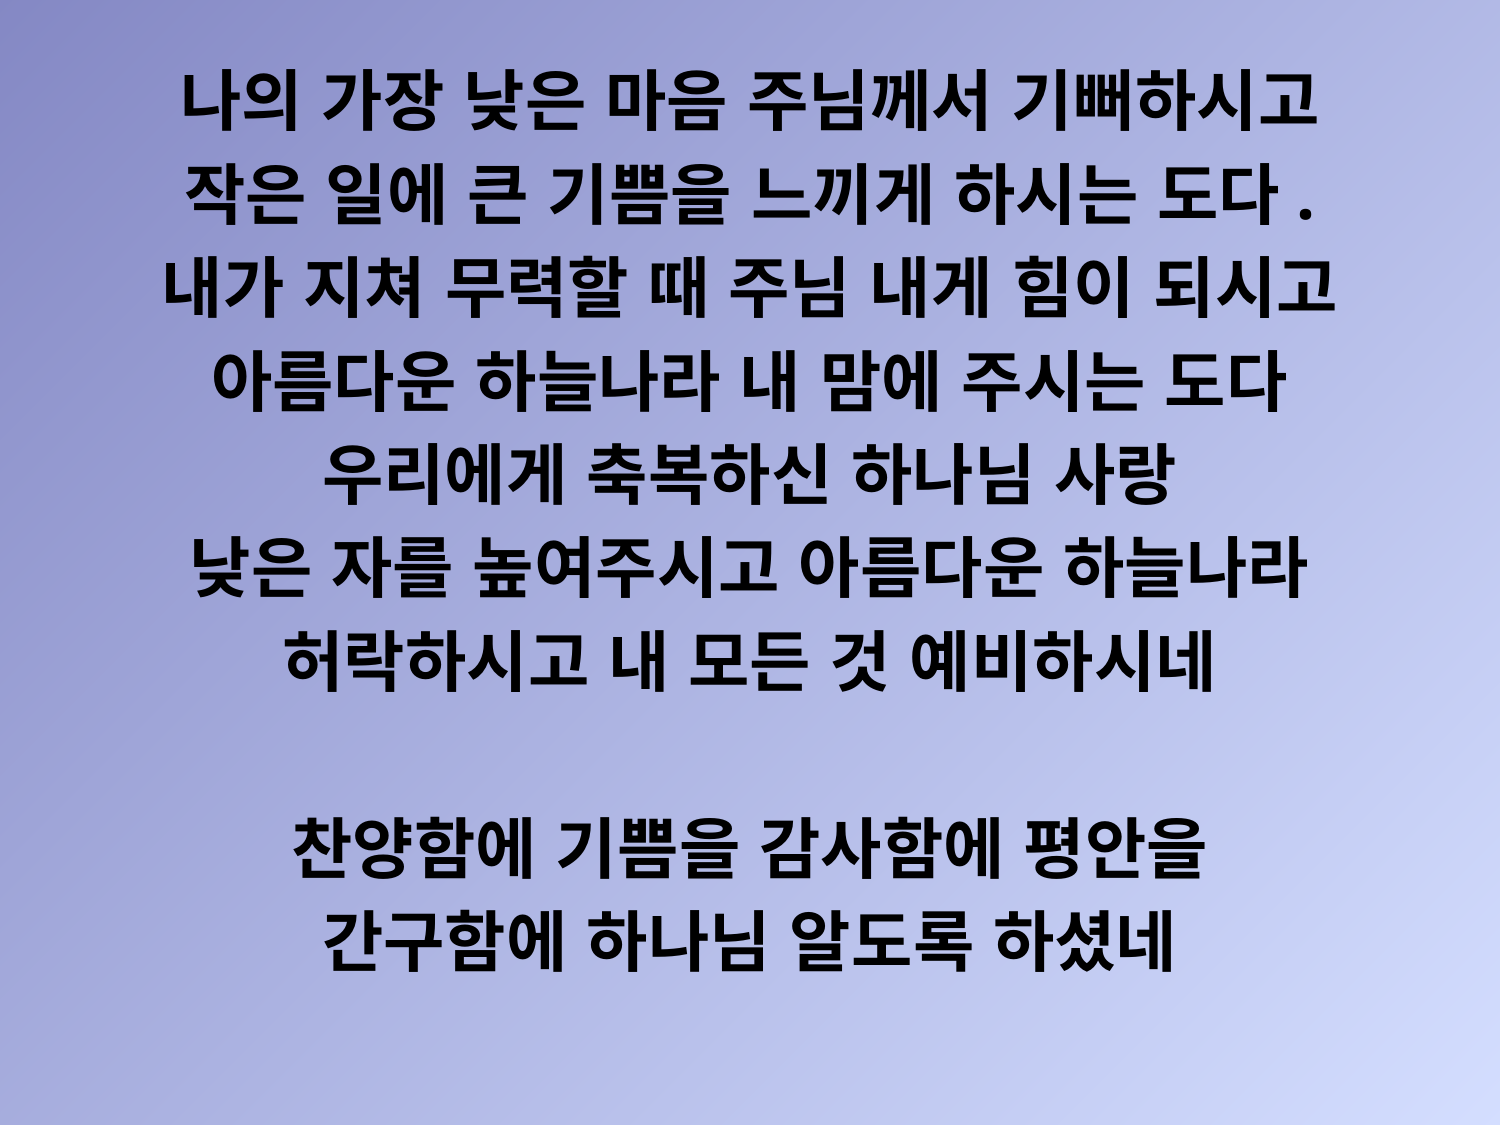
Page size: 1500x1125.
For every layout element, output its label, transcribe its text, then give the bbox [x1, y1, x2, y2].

subtitle 나의 가장 낮은 마음 주님께서 기뻐하시고 작은 일에 큰 기쁨을 느끼게 하시는 도다. 내가 지쳐 무력할 때 주님 내게 힘이 되시고 아름다운 하늘나라 내 맘에 주시는 도다 우리에게 축복하신 하나님 사랑 낮은 자를 높여주시고 아름다운 하늘나라 허락하시고 내 모든 것 예비하시네 찬양함에 기쁨을 감사함에 평안을 간구함에 하나님 알도록 하셨네 [0, 0, 1500, 1125]
